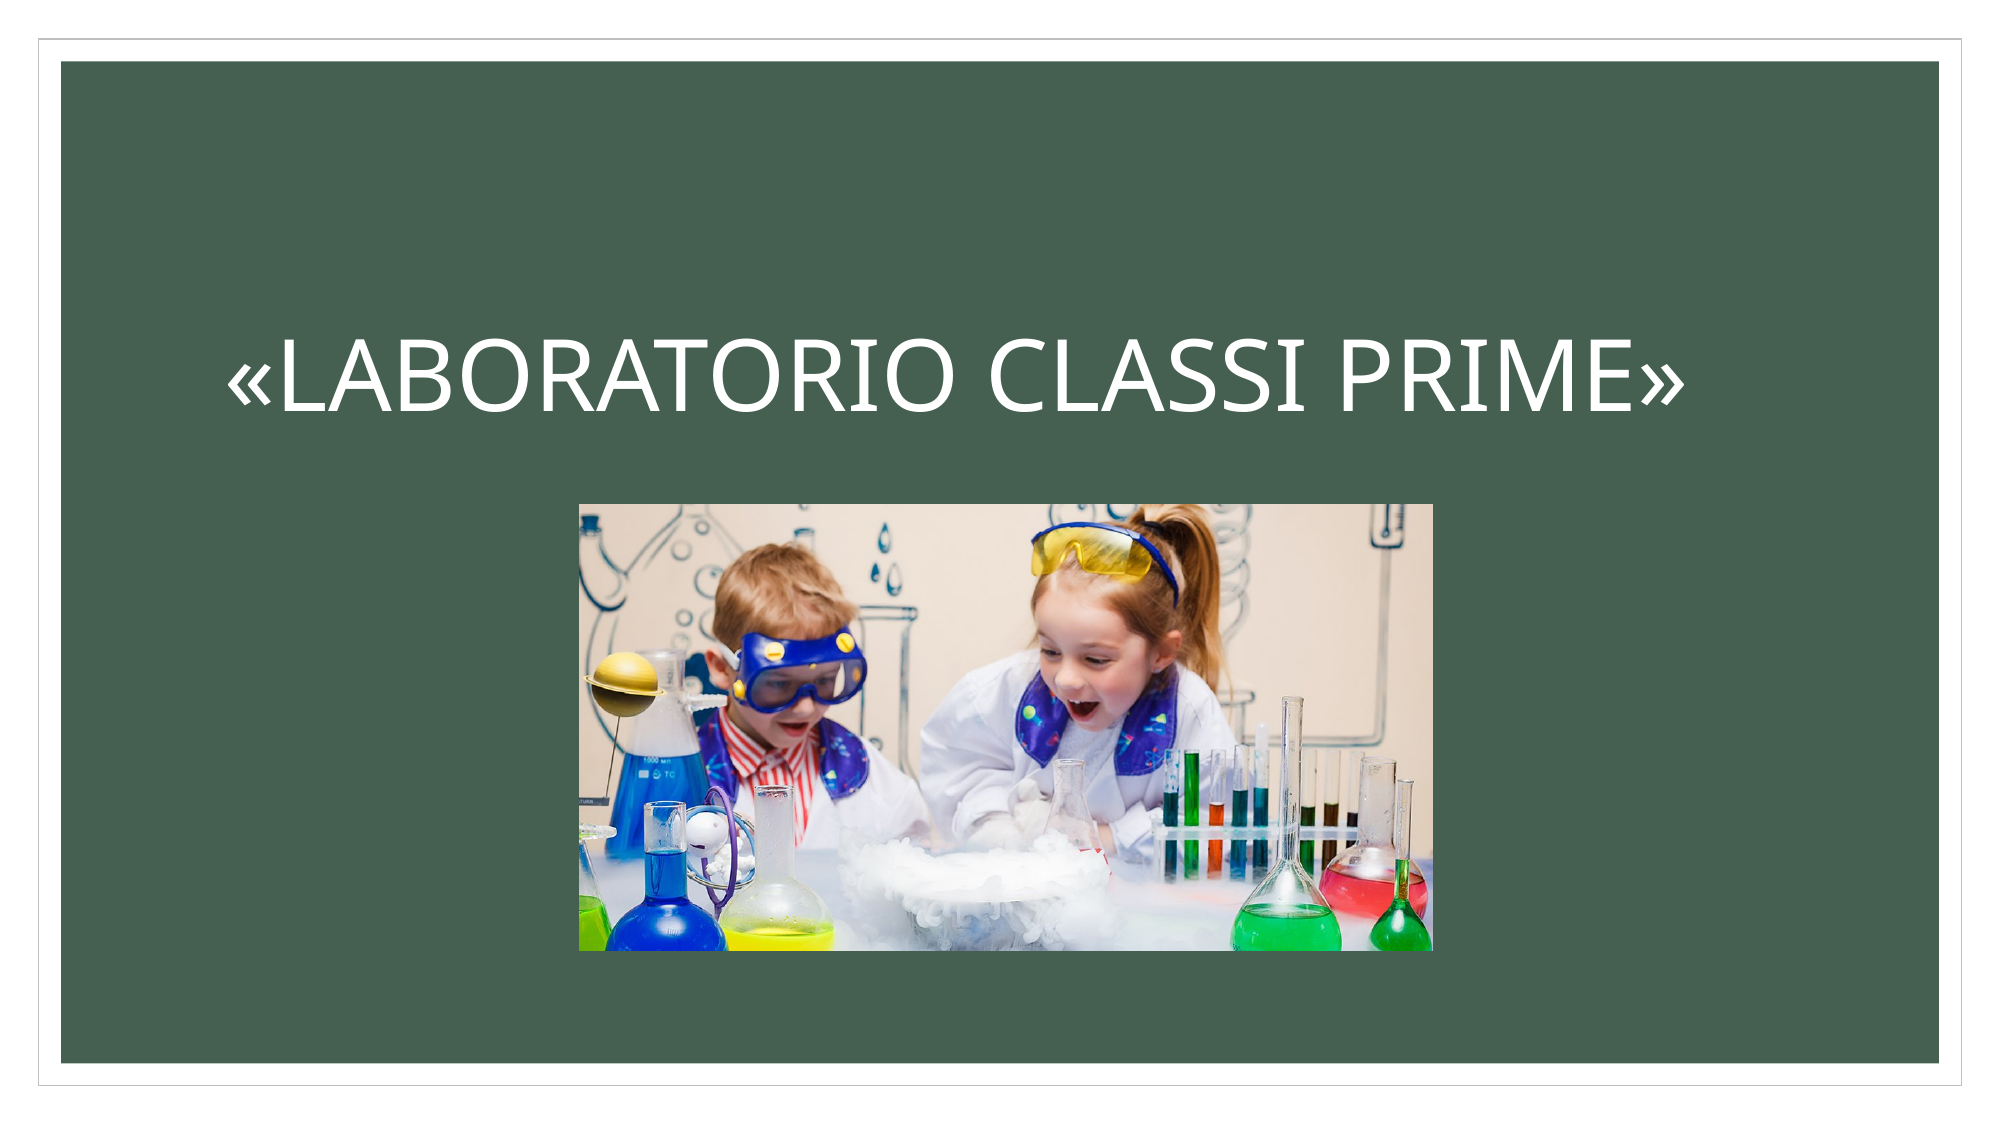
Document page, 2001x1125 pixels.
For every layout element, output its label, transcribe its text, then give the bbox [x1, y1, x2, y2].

title «LABORATORIO CLASSI PRIME» [209, 266, 1860, 492]
picture [579, 504, 1433, 951]
